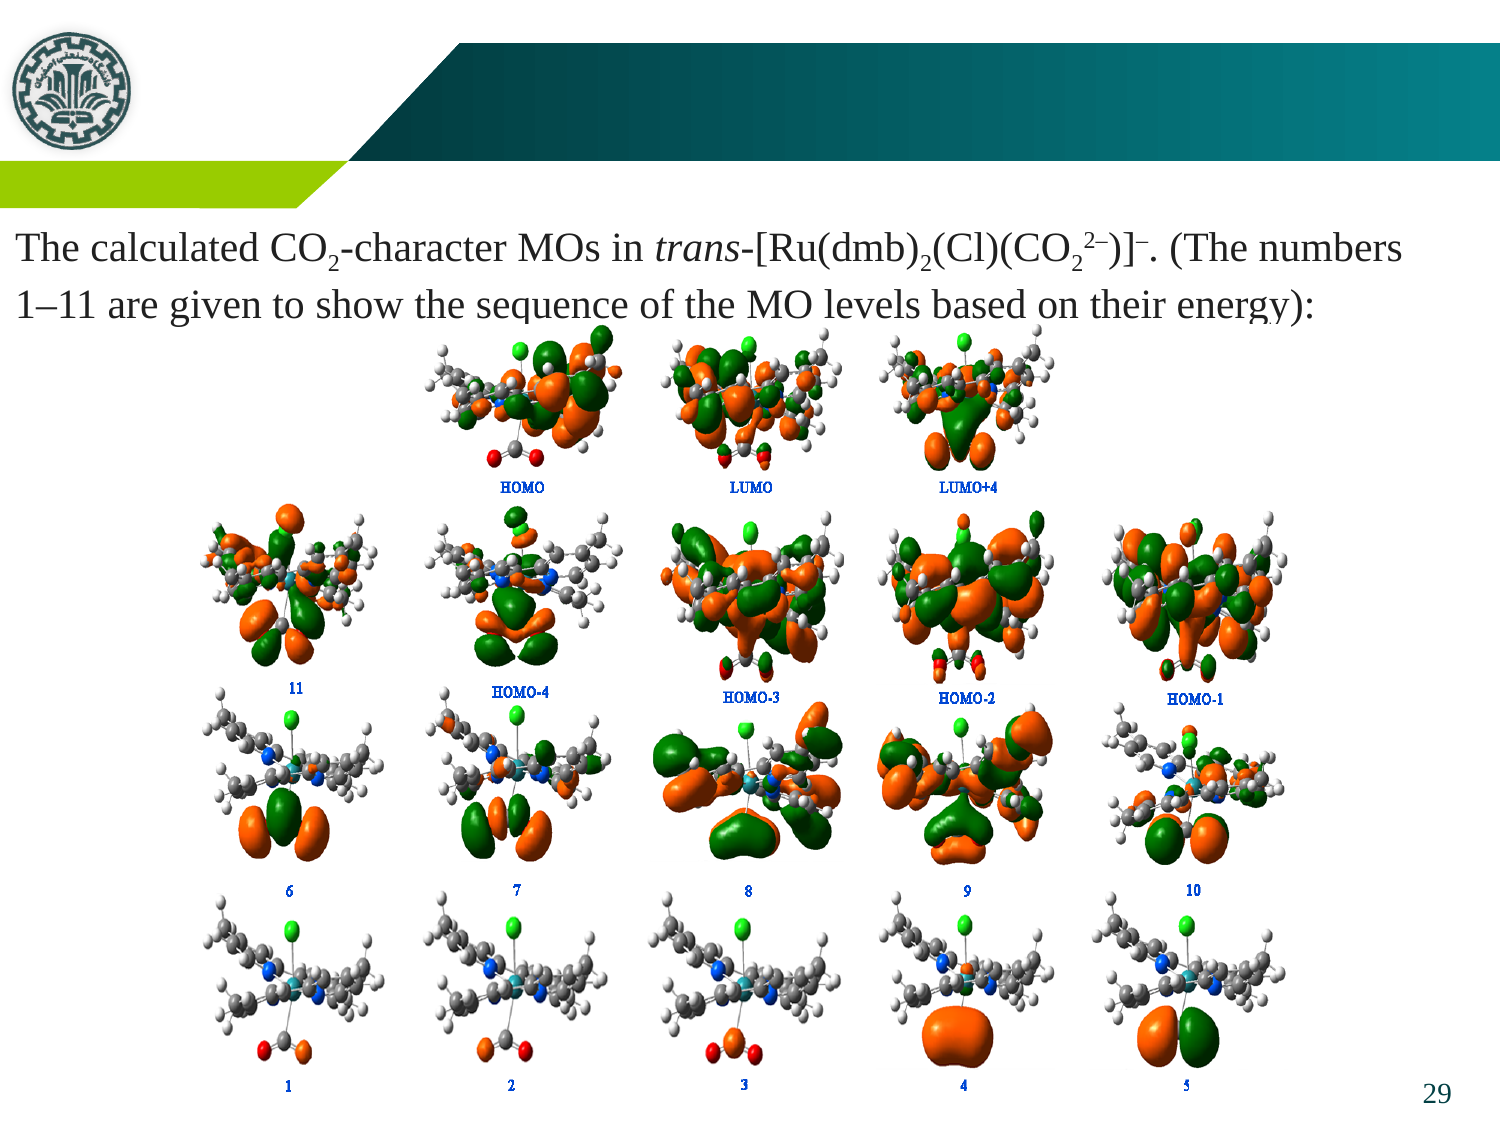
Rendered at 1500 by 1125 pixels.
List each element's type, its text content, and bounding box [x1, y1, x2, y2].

picture [199, 324, 1288, 1101]
picture [12, 32, 131, 151]
slide_number 29 [1262, 1066, 1500, 1120]
text_box The calculated CO2-character MOs in trans-[Ru(dmb)2(Cl)(CO22–)]–. (The numbers 1–11 are given to show the sequence of the MO levels based on their energy): [0, 212, 1451, 335]
